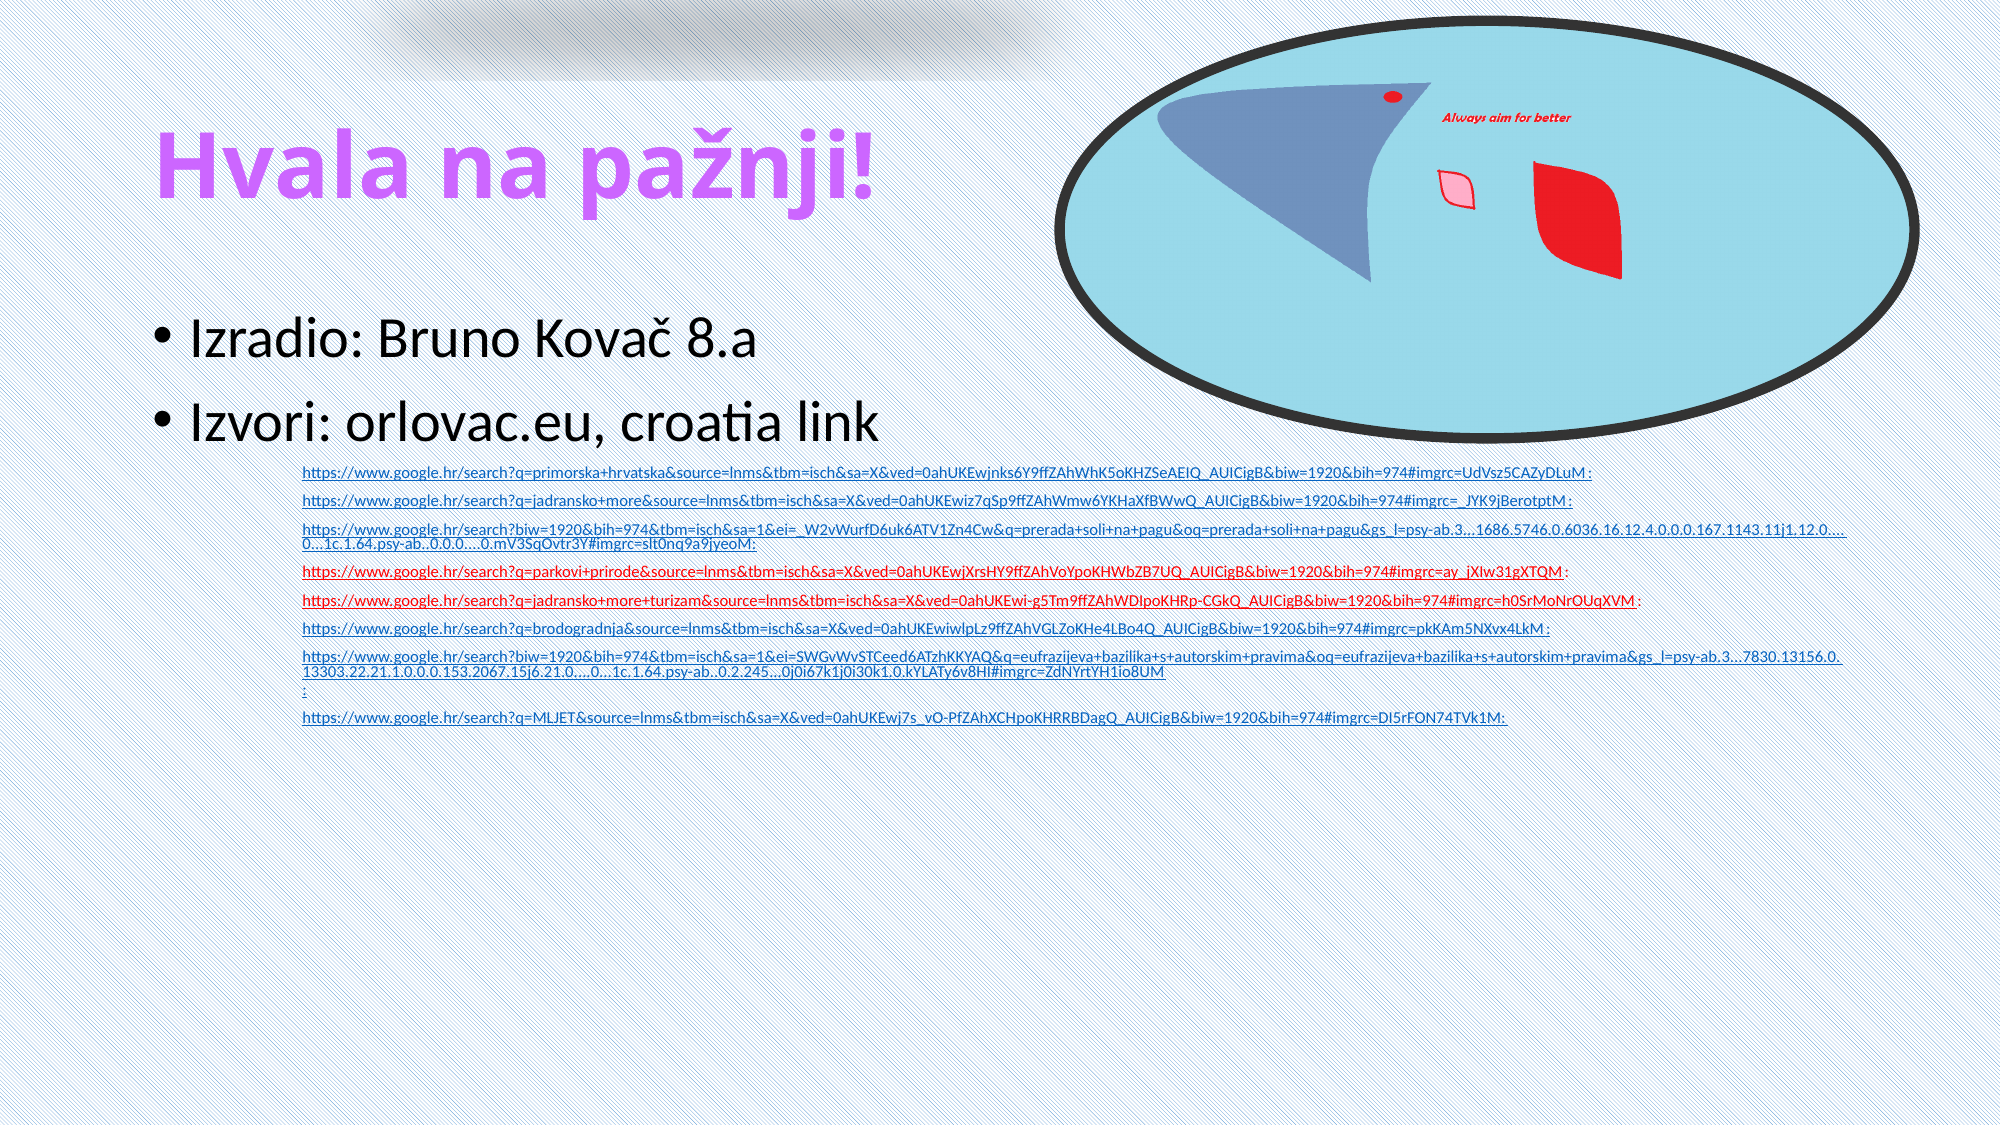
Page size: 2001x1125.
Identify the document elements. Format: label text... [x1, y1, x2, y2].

title Hvala na pažnji! [137, 59, 1059, 278]
picture [1059, 20, 1915, 439]
list Izradio: Bruno Kovač 8.a Izvori: orlovac.eu, croatia link https://www.google.hr/search?q=primorska+hrvatska&source=lnms&tbm=isch&sa=X&ved=0ahUKEwjnks6Y9ffZAhWhK5oKHZSeAEIQ_AUICigB&biw=1920&bih=974#imgrc=UdVsz5CAZyDLuM: https://www.google.hr/search?q=jadransko+more&source=lnms&tbm=isch&sa=X&ved=0ahUKEwiz7qSp9ffZAhWmw6YKHaXfBWwQ_AUICigB&biw=1920&bih=974#imgrc=_JYK9jBerotptM: https://www.google.hr/search?biw=1920&bih=974&tbm=isch&sa=1&ei=_W2vWurfD6uk6ATV1Zn4Cw&q=prerada+soli+na+pagu&oq=prerada+soli+na+pagu&gs_l=psy-ab.3...1686.5746.0.6036.16.12.4.0.0.0.167.1143.11j1.12.0....0...1c.1.64.psy-ab..0.0.0....0.mV3SqOvtr3Y#imgrc=slt0nq9a9jyeoM: https://www.google.hr/search?q=parkovi+prirode&source=lnms&tbm=isch&sa=X&ved=0ahUKEwjXrsHY9ffZAhVoYpoKHWbZB7UQ_AUICigB&biw=1920&bih=974#imgrc=ay_jXIw31gXTQM: https://www.google.hr/search?q=jadransko+more+turizam&source=lnms&tbm=isch&sa=X&ved=0ahUKEwi-g5Tm9ffZAhWDIpoKHRp-CGkQ_AUICigB&biw=1920&bih=974#imgrc=h0SrMoNrOUqXVM: https://www.google.hr/search?q=brodogradnja&source=lnms&tbm=isch&sa=X&ved=0ahUKEwiwlpLz9ffZAhVGLZoKHe4LBo4Q_AUICigB&biw=1920&bih=974#imgrc=pkKAm5NXvx4LkM: https://www.google.hr/search?biw=1920&bih=974&tbm=isch&sa=1&ei=SWGvWvSTCeed6ATzhKKYAQ&q=eufrazijeva+bazilika+s+autorskim+pravima&oq=eufrazijeva+bazilika+s+autorskim+pravima&gs_l=psy-ab.3...7830.13156.0.13303.22.21.1.0.0.0.153.2067.15j6.21.0....0...1c.1.64.psy-ab..0.2.245...0j0i67k1j0i30k1.0.kYLATy6v8HI#imgrc=ZdNYrtYH1io8UM: https://www.google.hr/search?q=MLJET&source=lnms&tbm=isch&sa=X&ved=0ahUKEwj7s_vO-PfZAhXCHpoKHRRBDagQ_AUICigB&biw=1920&bih=974#imgrc=DI5rFON74TVk1M: [137, 299, 1863, 1014]
